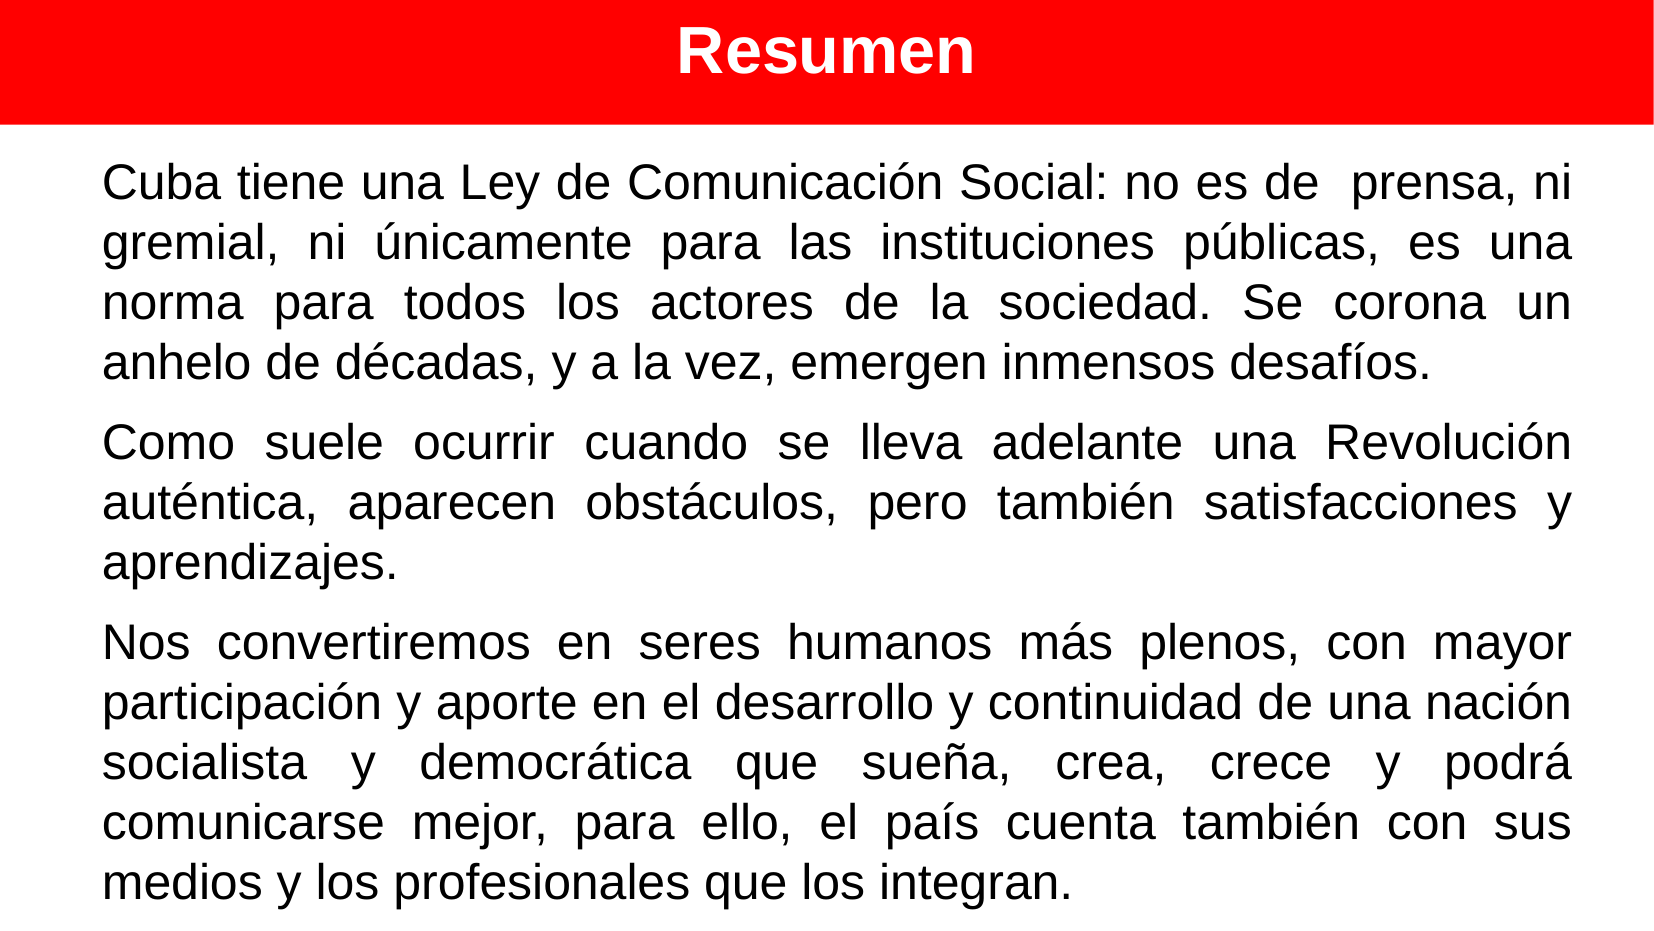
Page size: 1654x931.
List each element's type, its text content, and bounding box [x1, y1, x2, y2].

text_box [0, 0, 1654, 127]
text_box Cuba tiene una Ley de Comunicación Social: no es de prensa, ni gremial, ni únicamente para las instituciones públicas, es una norma para todos los actores de la sociedad. Se corona un anhelo de décadas, y a la vez, emergen inmensos desafíos. Como suele ocurrir cuando se lleva adelante una Revolución auténtica, aparecen obstáculos, pero también satisfacciones y aprendizajes. Nos convertiremos en seres humanos más plenos, con mayor participación y aporte en el desarrollo y continuidad de una nación socialista y democrática que sueña, crea, crece y podrá comunicarse mejor, para ello, el país cuenta también con sus medios y los profesionales que los integran. [87, 127, 1588, 931]
text_box Resumen [66, 0, 1588, 95]
